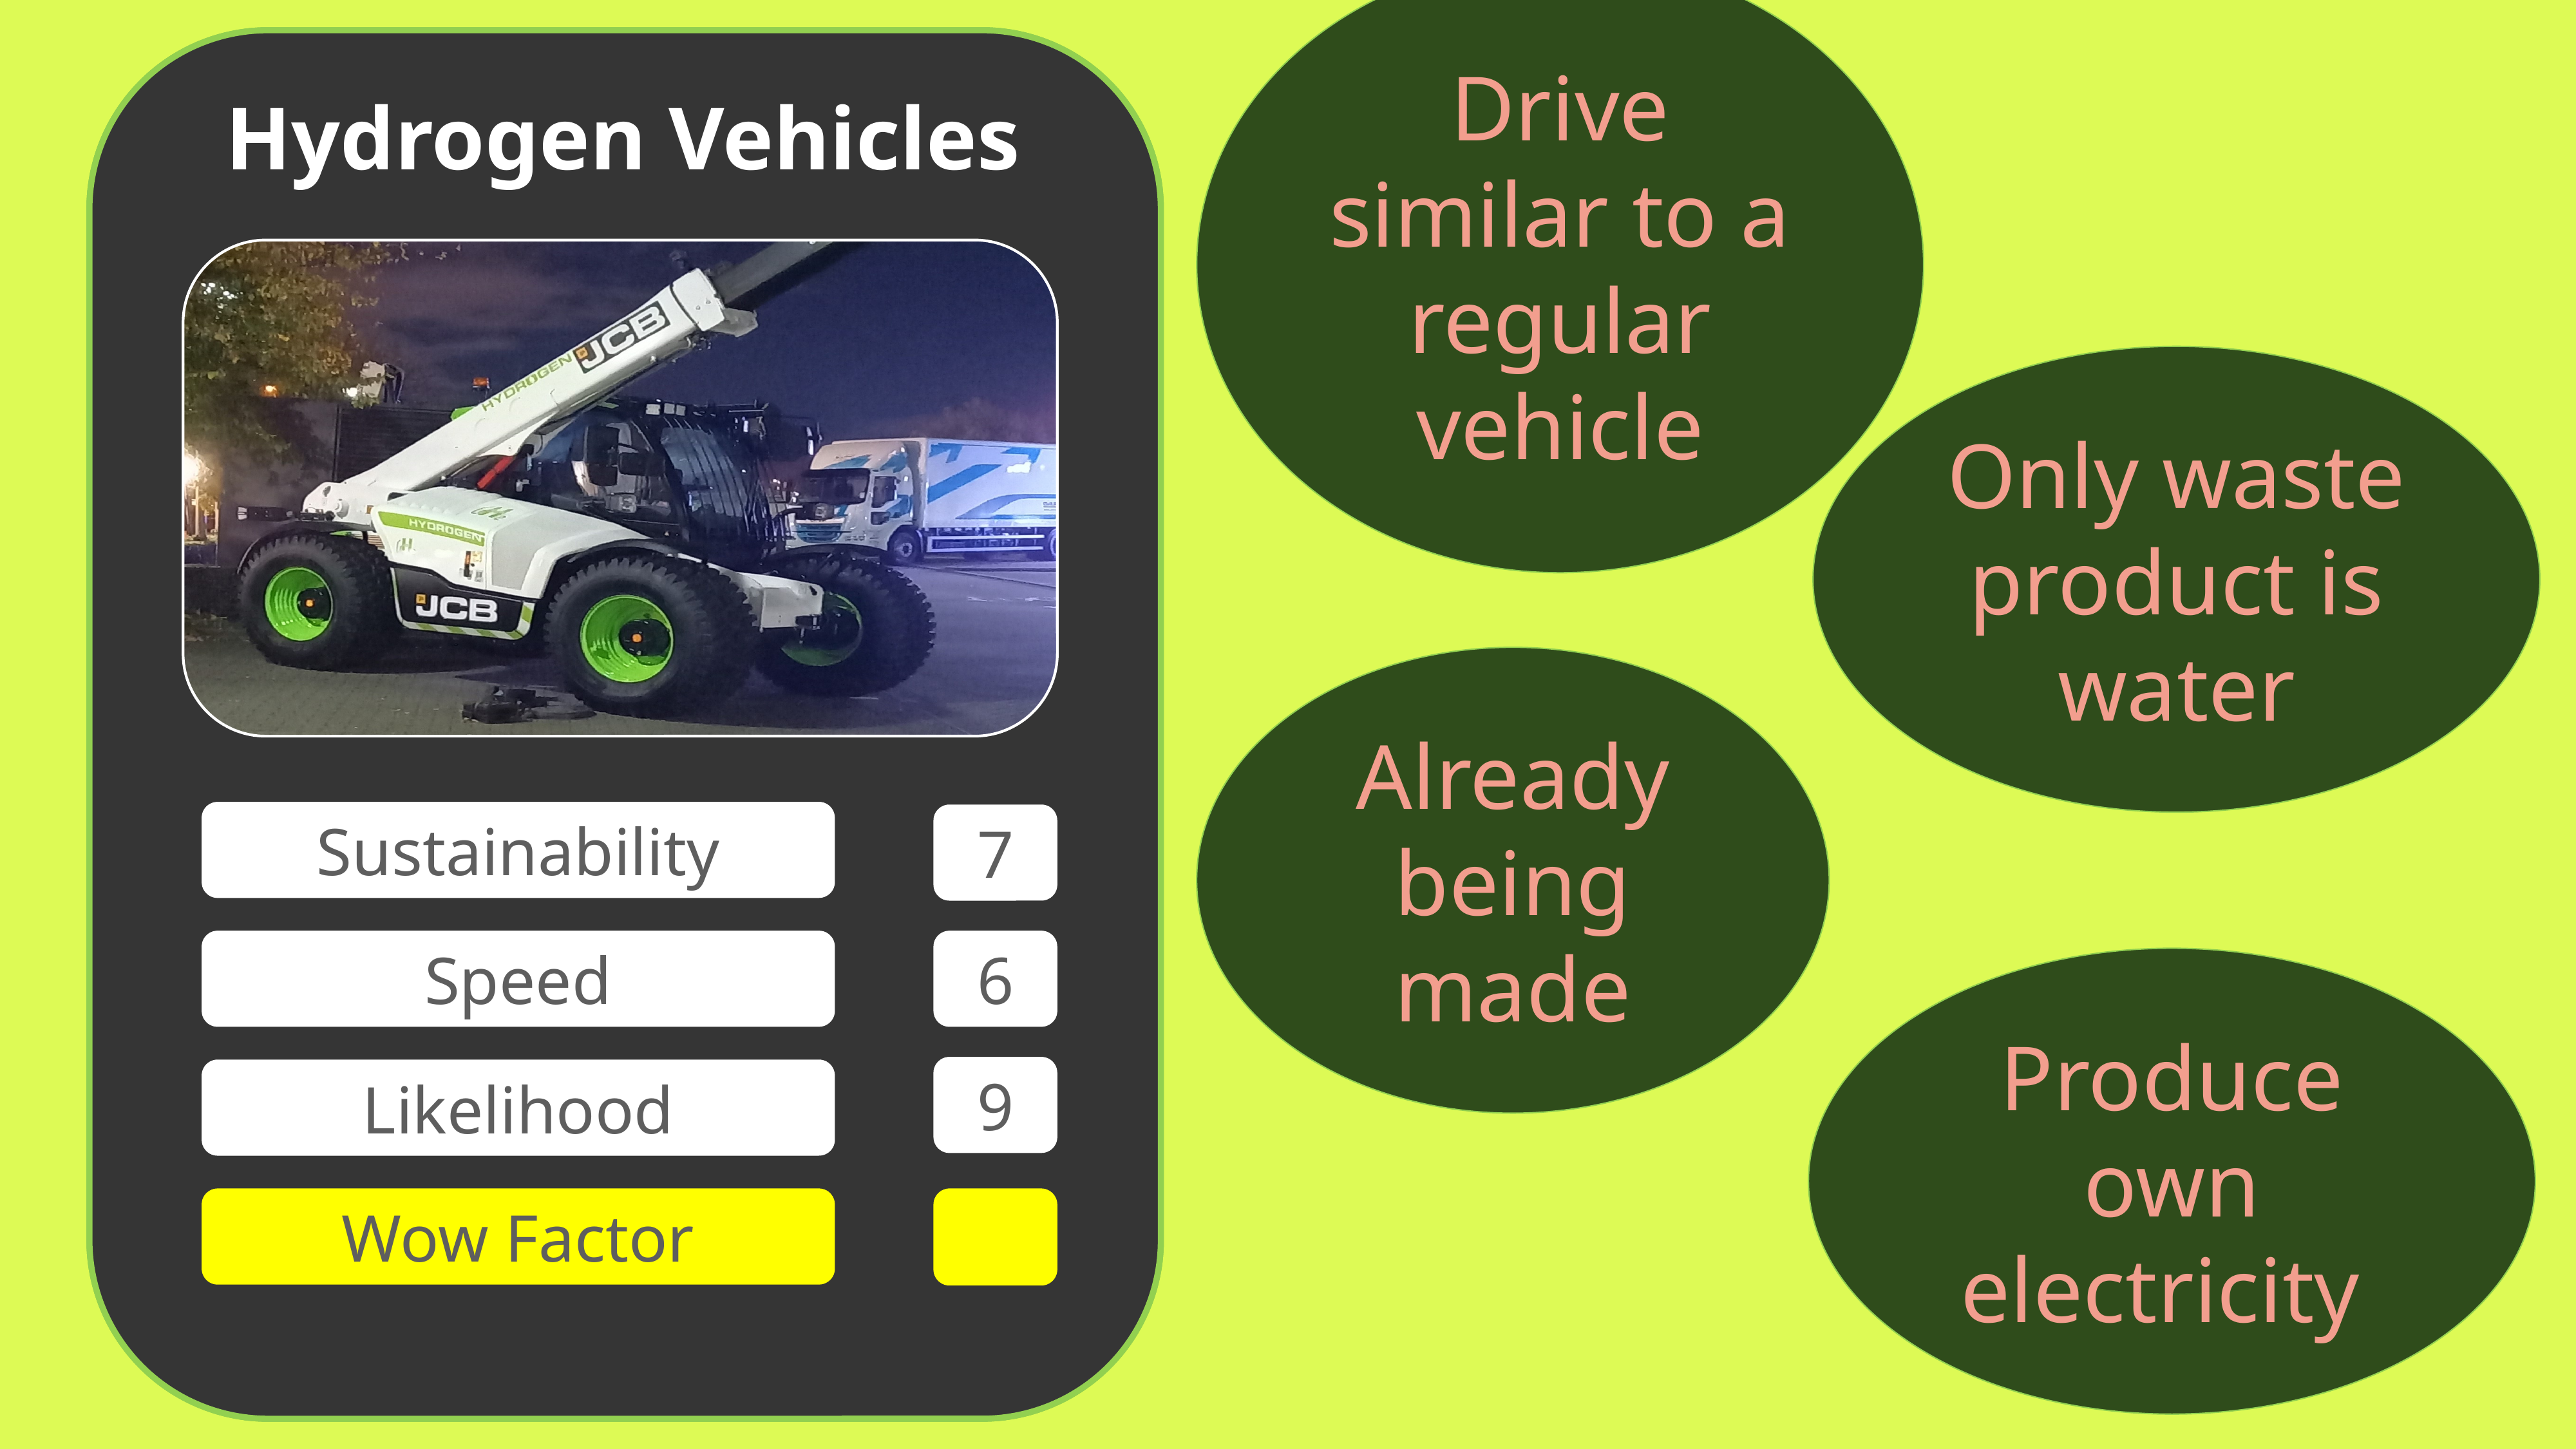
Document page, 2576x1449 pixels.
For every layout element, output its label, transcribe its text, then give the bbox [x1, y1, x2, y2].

text_box Already being made [1197, 647, 1830, 1113]
text_box Produce own electricity [1808, 948, 2535, 1414]
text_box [89, 30, 1161, 1419]
text_box Drive similar to a regular vehicle [1197, 0, 1924, 573]
text_box Only waste product is water [1813, 346, 2540, 813]
